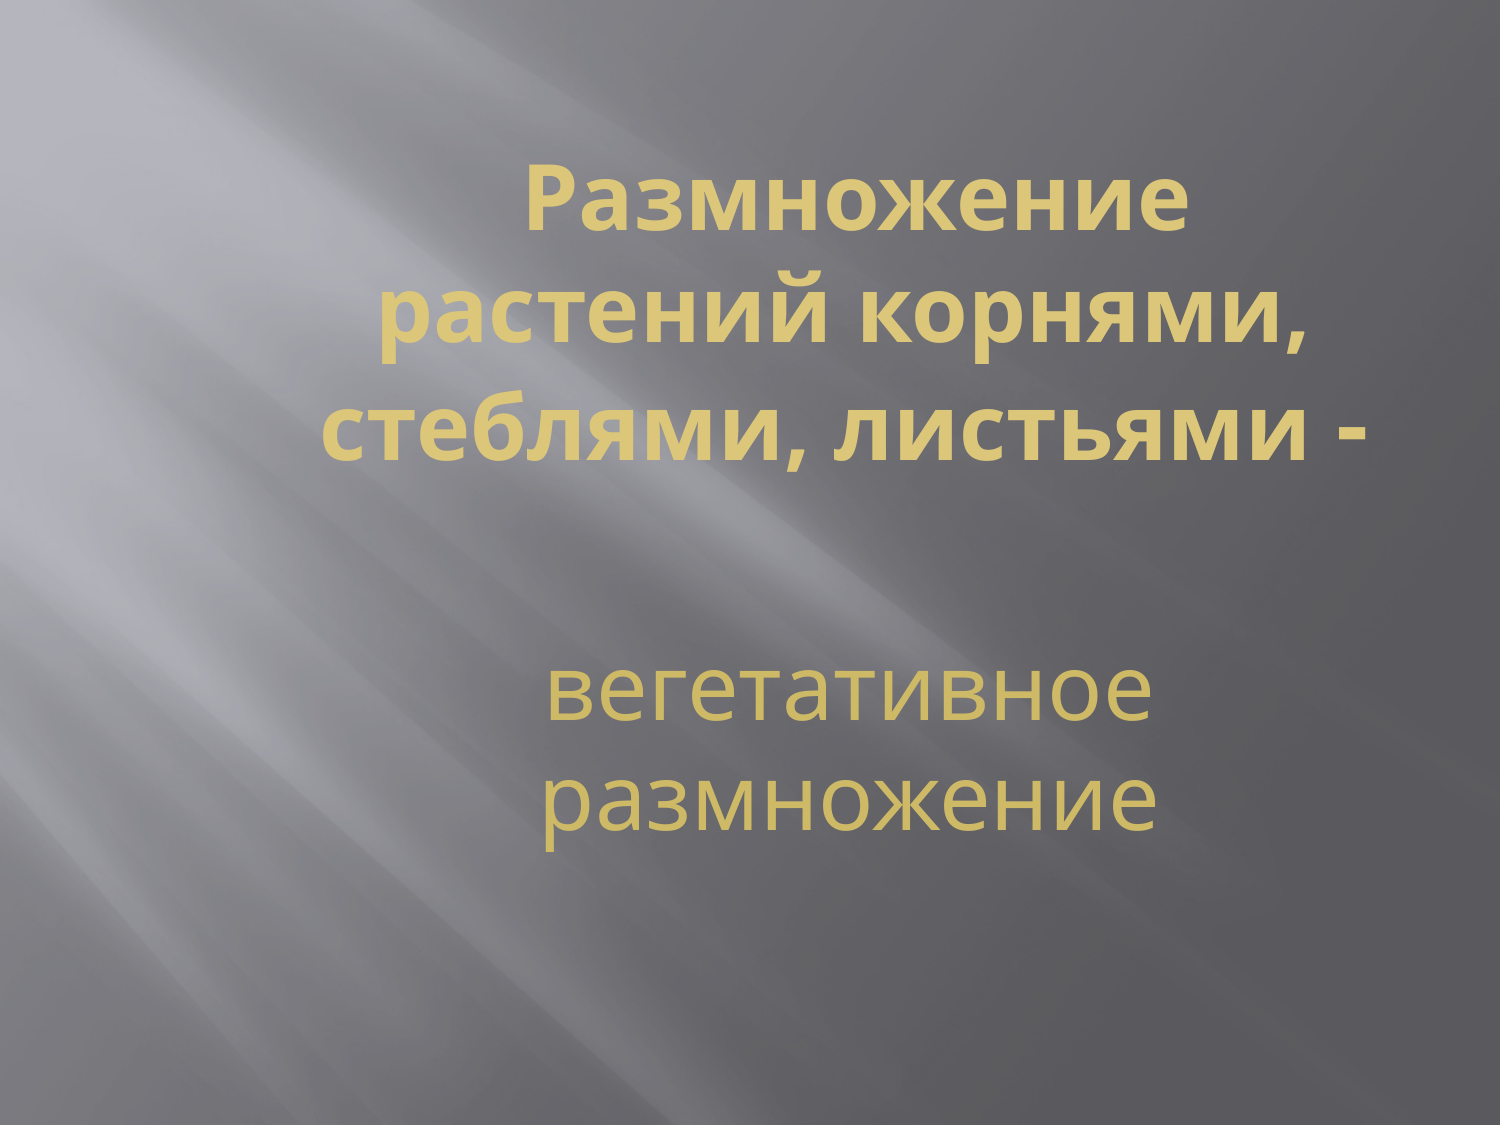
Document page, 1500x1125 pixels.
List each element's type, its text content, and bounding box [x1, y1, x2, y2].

title Размножение растений корнями, стеблями, листьями - [262, 234, 1425, 481]
list вегетативное размножение [262, 621, 1425, 1008]
